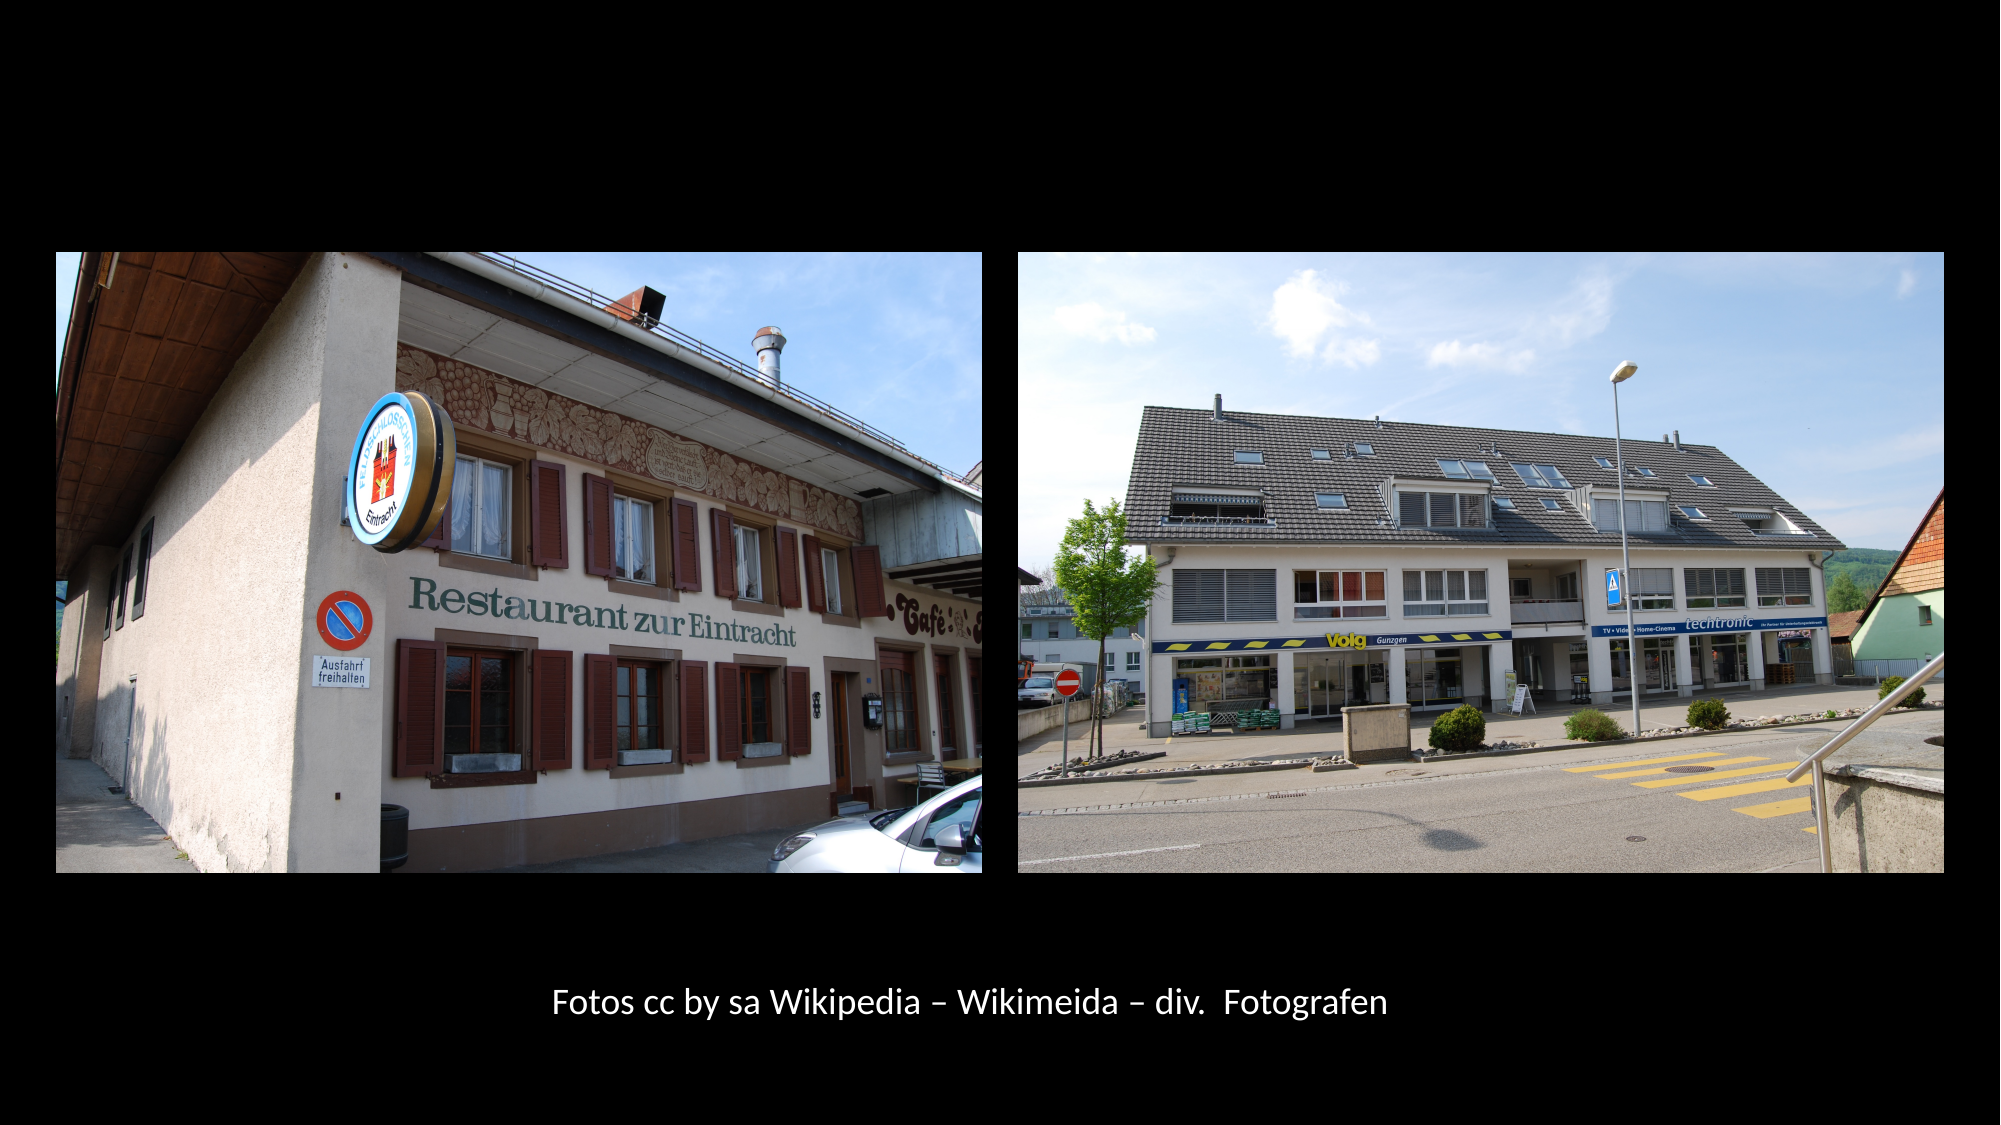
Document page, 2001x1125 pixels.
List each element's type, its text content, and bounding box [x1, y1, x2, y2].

picture [1018, 252, 1944, 873]
picture [56, 252, 982, 873]
text_box Fotos cc by sa Wikipedia – Wikimeida – div. Fotografen [537, 969, 1514, 1030]
